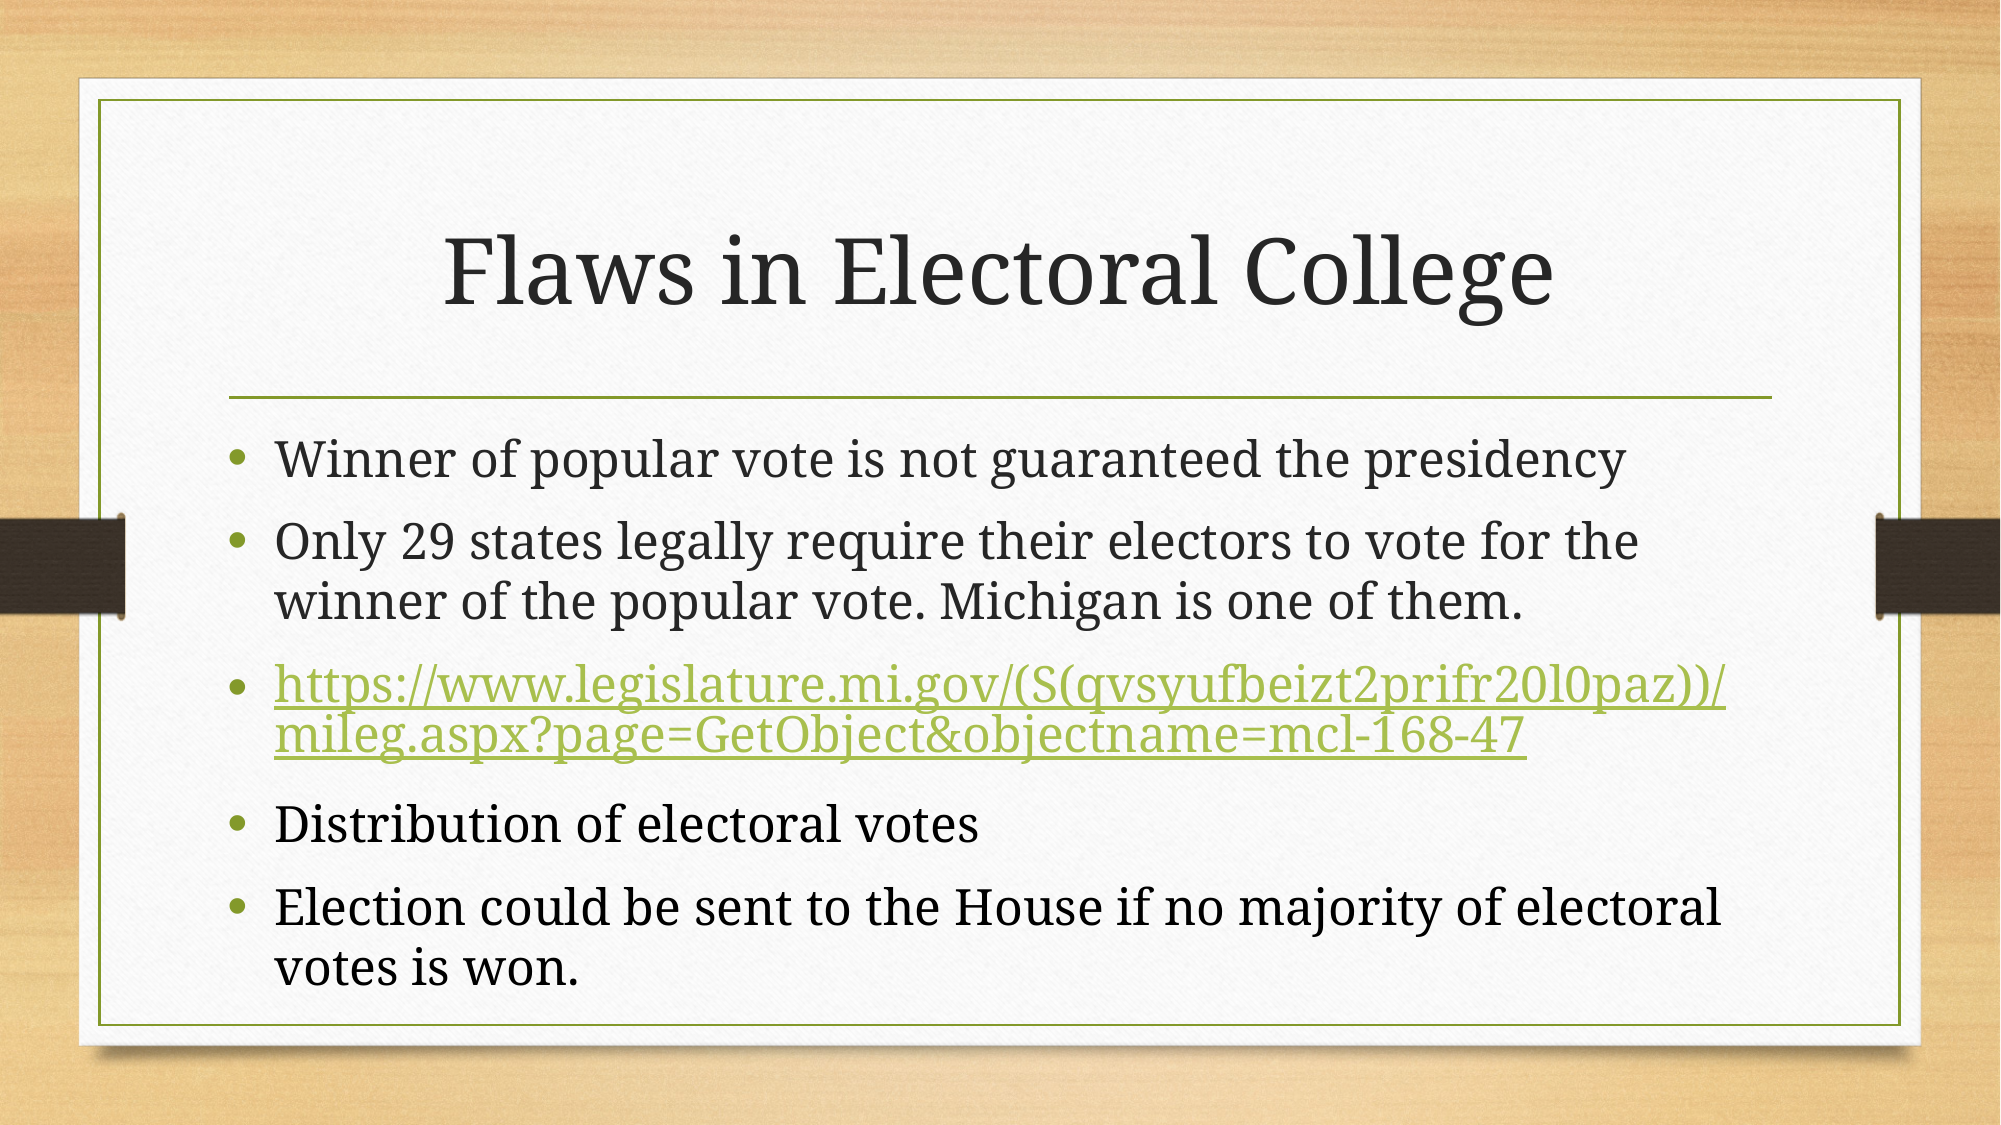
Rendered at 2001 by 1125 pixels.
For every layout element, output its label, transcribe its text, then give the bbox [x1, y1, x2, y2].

title Flaws in Electoral College [212, 161, 1788, 375]
list Winner of popular vote is not guaranteed the presidency Only 29 states legally require their electors to vote for the winner of the popular vote. Michigan is one of them. https://www.legislature.mi.gov/(S(qvsyufbeizt2prifr20l0paz))/mileg.aspx?page=GetObject&objectname=mcl-168-47 Distribution of electoral votes Election could be sent to the House if no majority of electoral votes is won. [212, 419, 1788, 964]
picture [0, 0, 2001, 1125]
